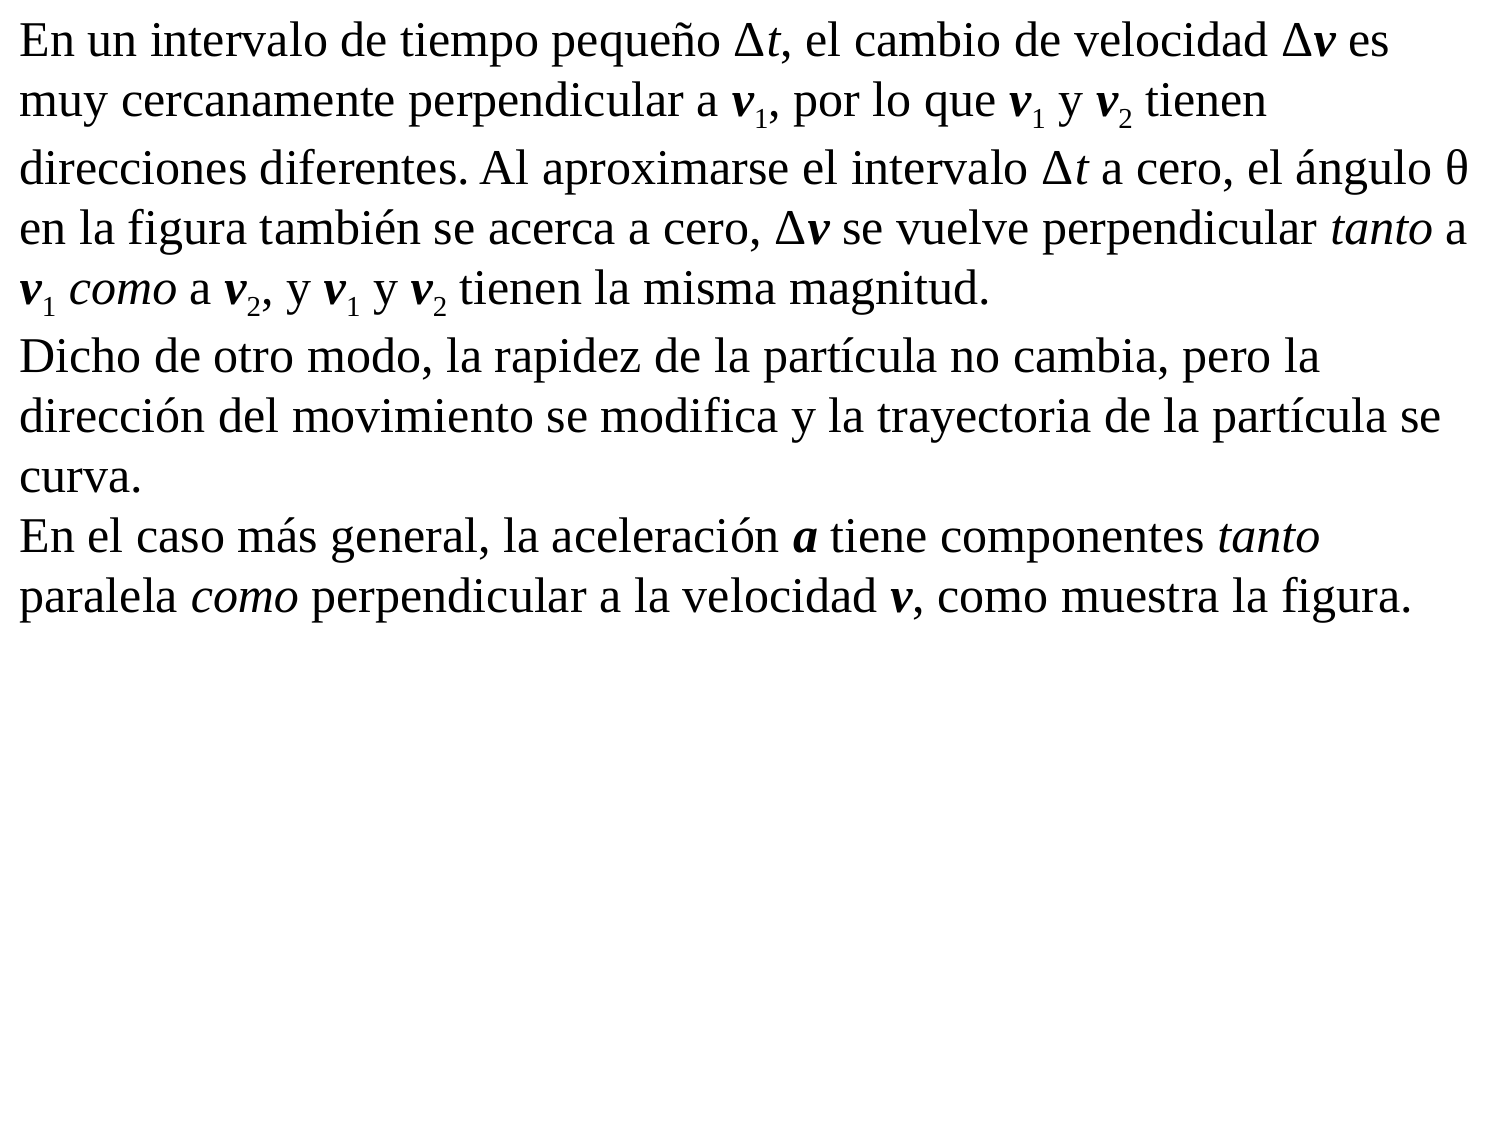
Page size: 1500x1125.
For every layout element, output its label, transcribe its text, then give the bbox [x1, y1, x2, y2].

text_box En un intervalo de tiempo pequeño Δt, el cambio de velocidad Δv es muy cercanamente perpendicular a v1, por lo que v1 y v2 tienen direcciones diferentes. Al aproximarse el intervalo Δt a cero, el ángulo θ en la figura también se acerca a cero, Δv se vuelve perpendicular tanto a v1 como a v2, y v1 y v2 tienen la misma magnitud. Dicho de otro modo, la rapidez de la partícula no cambia, pero la dirección del movimiento se modifica y la trayectoria de la partícula se curva. En el caso más general, la aceleración a tiene componentes tanto paralela como perpendicular a la velocidad v, como muestra la figura. [4, 0, 1500, 630]
